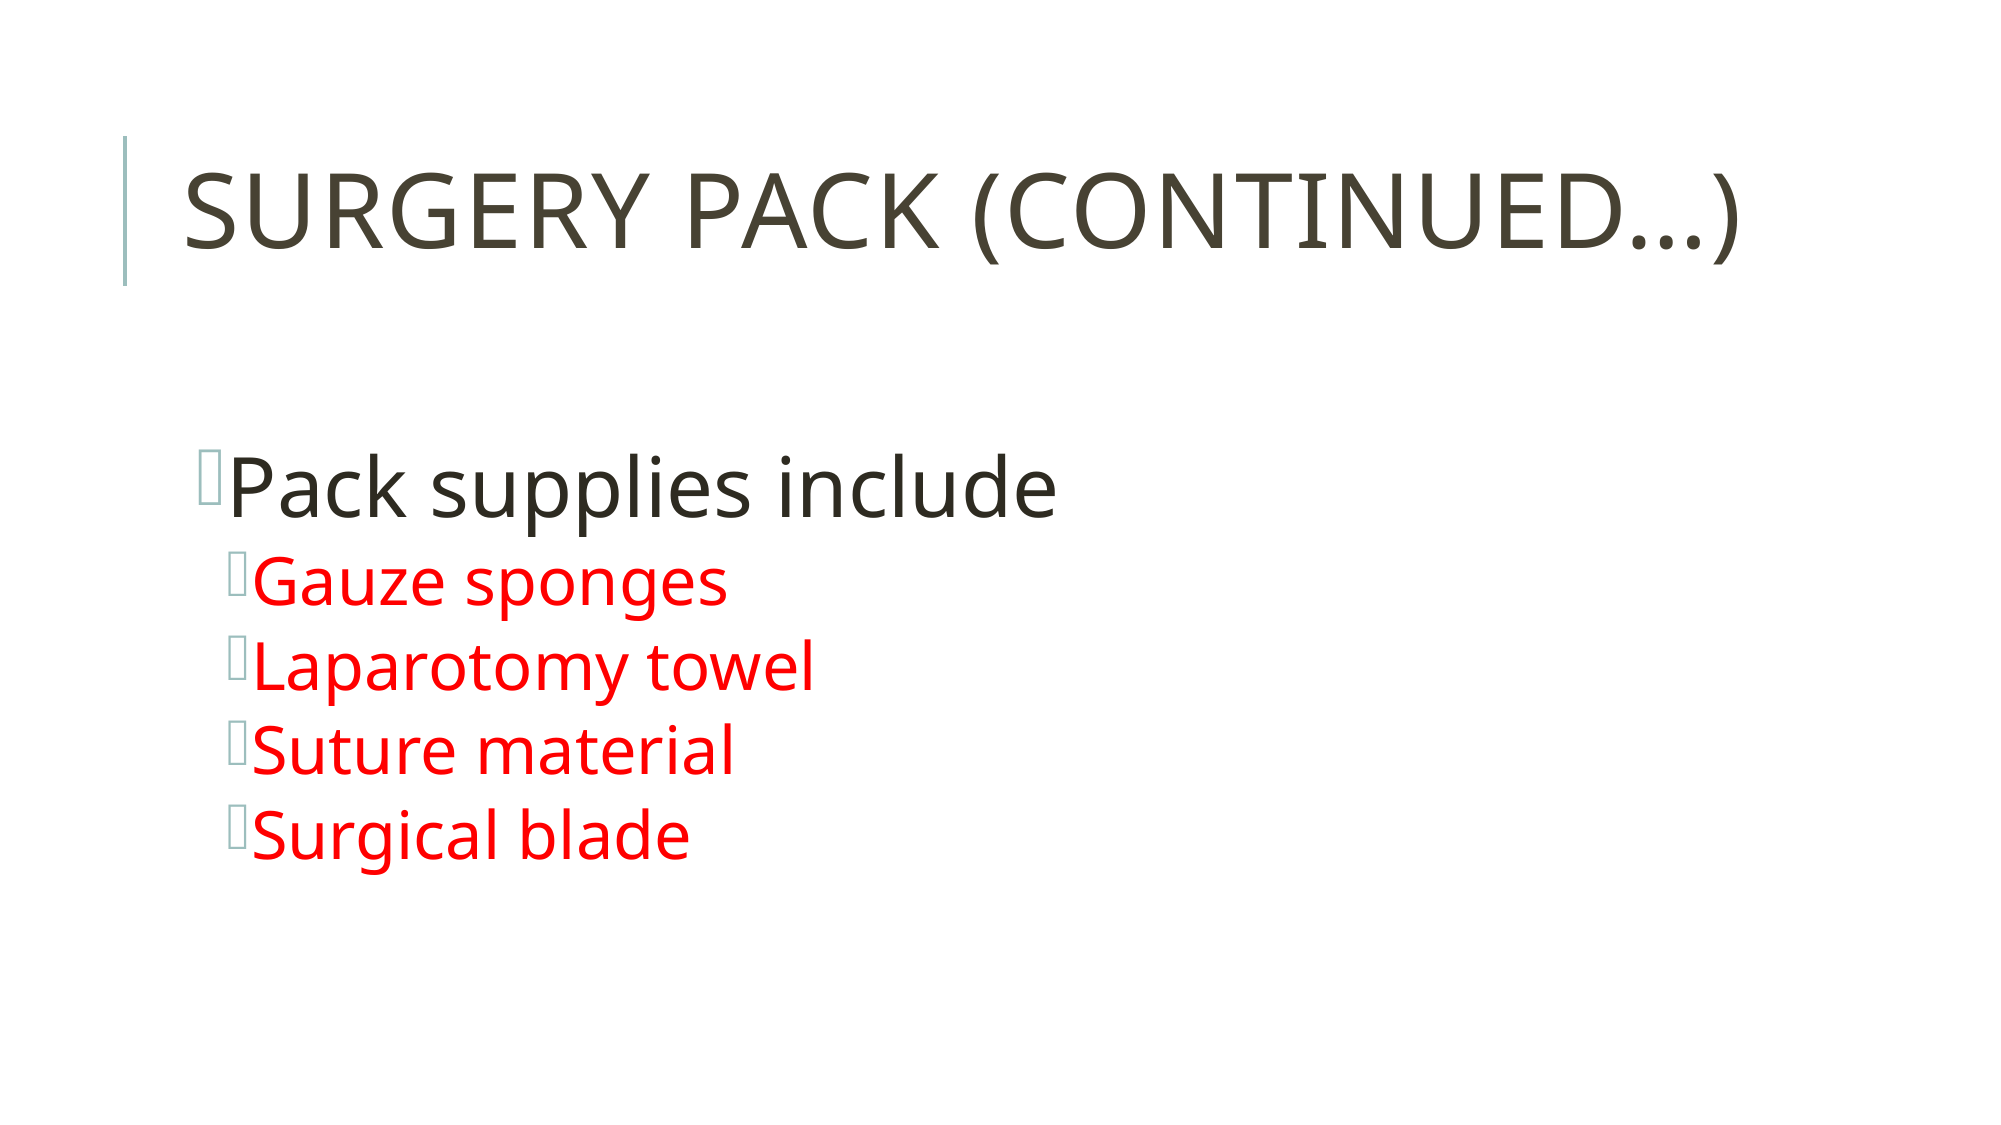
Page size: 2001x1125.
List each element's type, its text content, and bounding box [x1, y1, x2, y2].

title Surgery pack (continued…) [168, 96, 1763, 342]
list Pack supplies include Gauze sponges Laparotomy towel Suture material Surgical blade [168, 375, 1763, 1035]
